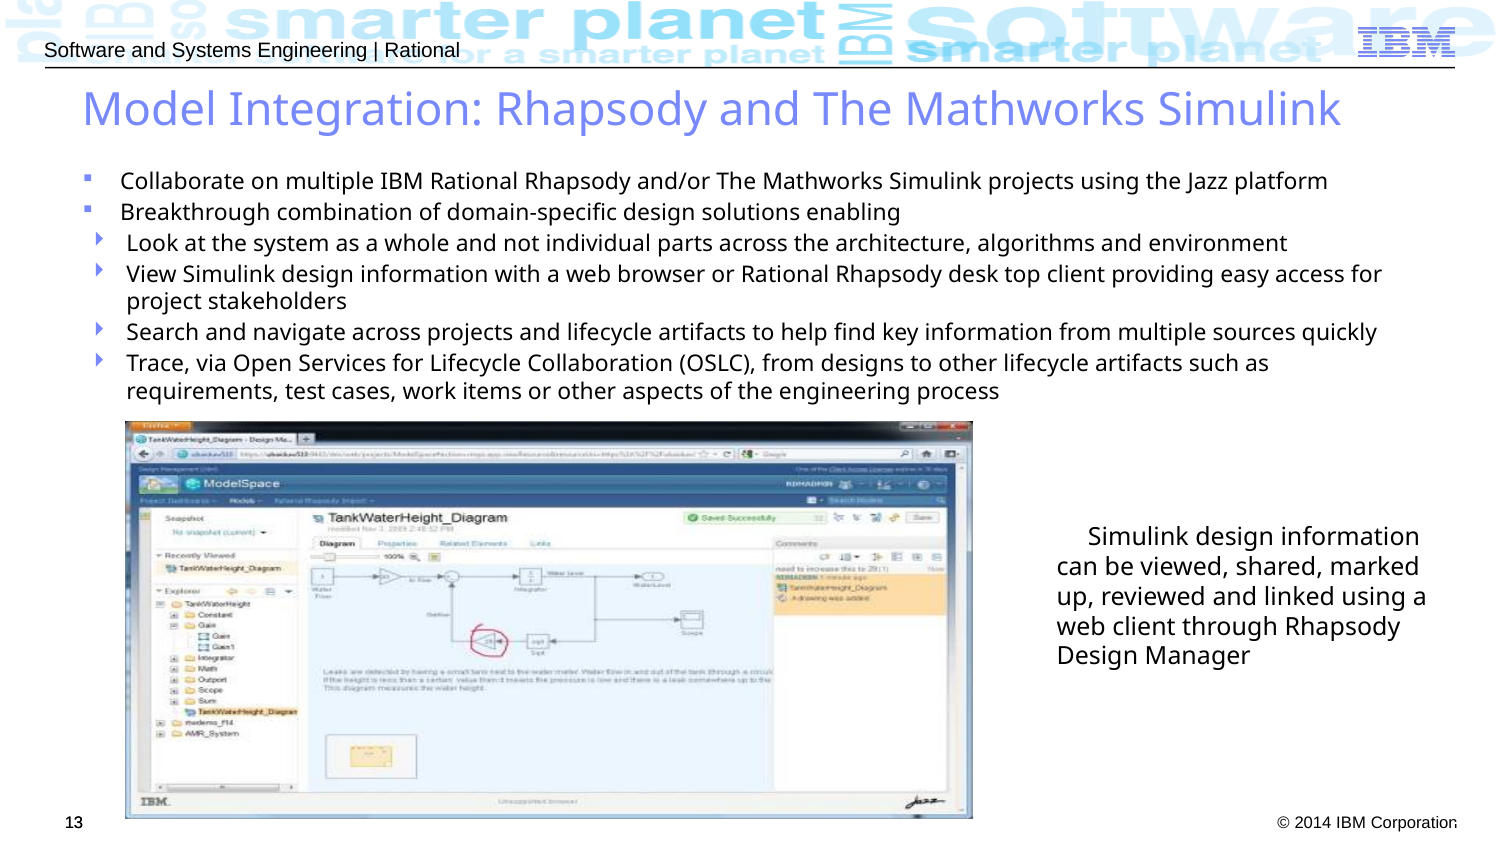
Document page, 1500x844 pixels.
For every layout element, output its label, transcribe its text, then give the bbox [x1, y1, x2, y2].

picture [0, 0, 1500, 68]
text_box 13 [1366, 803, 1477, 829]
text_box Collaborate on multiple IBM Rational Rhapsody and/or The Mathworks Simulink projects using the Jazz platform Breakthrough combination of domain-specific design solutions enabling Look at the system as a whole and not individual parts across the architecture, algorithms and environment View Simulink design information with a web browser or Rational Rhapsody desk top client providing easy access for project stakeholders Search and navigate across projects and lifecycle artifacts to help find key information from multiple sources quickly Trace, via Open Services for Lifecycle Collaboration (OSLC), from designs to other lifecycle artifacts such as requirements, test cases, work items or other aspects of the engineering process [67, 159, 1430, 363]
text_box 13 [43, 804, 105, 827]
text_box Simulink design information can be viewed, shared, marked up, reviewed and linked using a web client through Rhapsody Design Manager [1041, 512, 1473, 678]
text_box Model Integration: Rhapsody and The Mathworks Simulink [67, 78, 1488, 143]
picture [124, 421, 974, 820]
